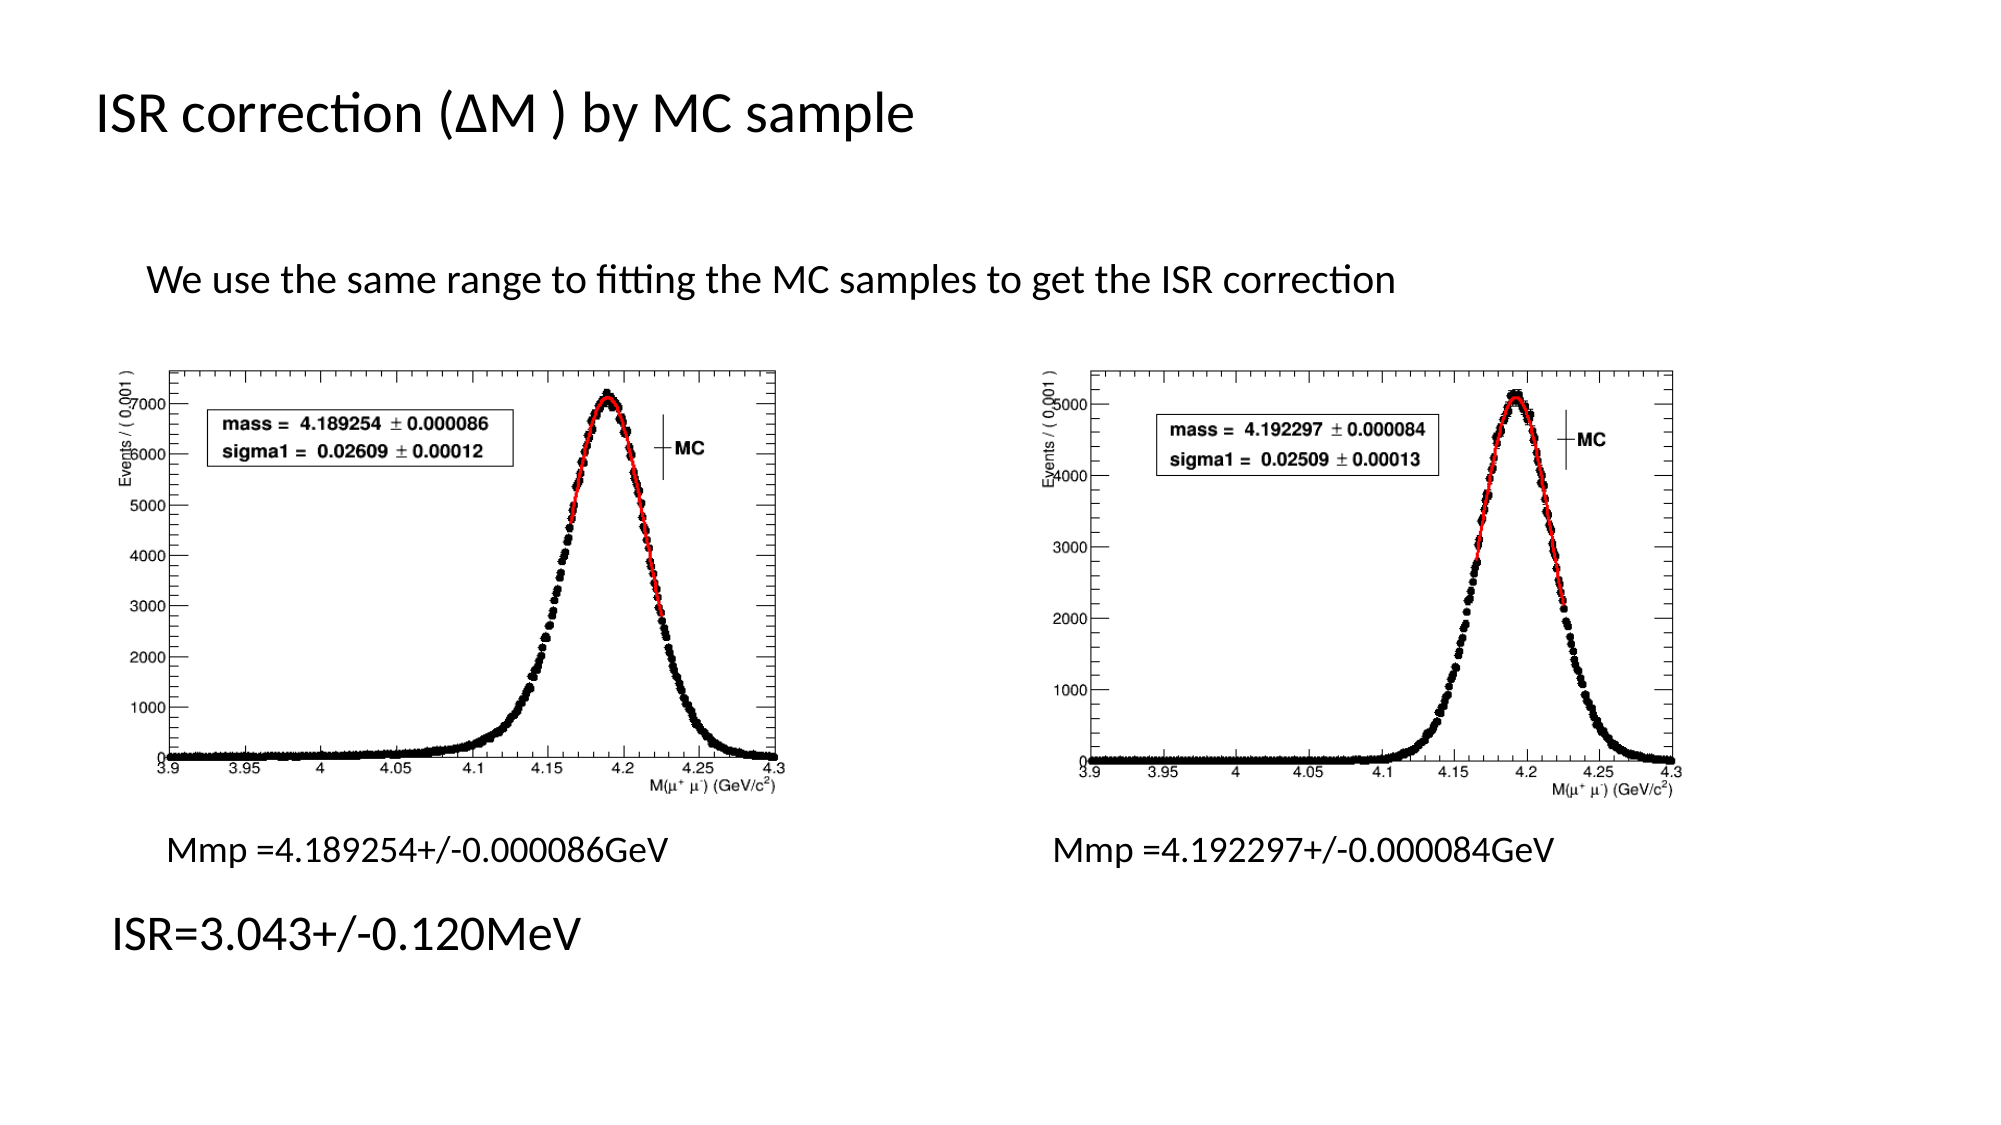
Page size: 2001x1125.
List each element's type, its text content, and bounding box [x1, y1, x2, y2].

text_box We use the same range to fitting the MC samples to get the ISR correction [131, 243, 1422, 309]
picture [108, 356, 790, 804]
text_box Mmp =4.192297+/-0.000084GeV [1037, 817, 1570, 878]
text_box ISR=3.043+/-0.120MeV [96, 892, 597, 968]
picture [1034, 356, 1693, 804]
text_box Mmp =4.189254+/-0.000086GeV [151, 817, 684, 878]
text_box ISR correction (∆M ) by MC sample [80, 66, 945, 152]
